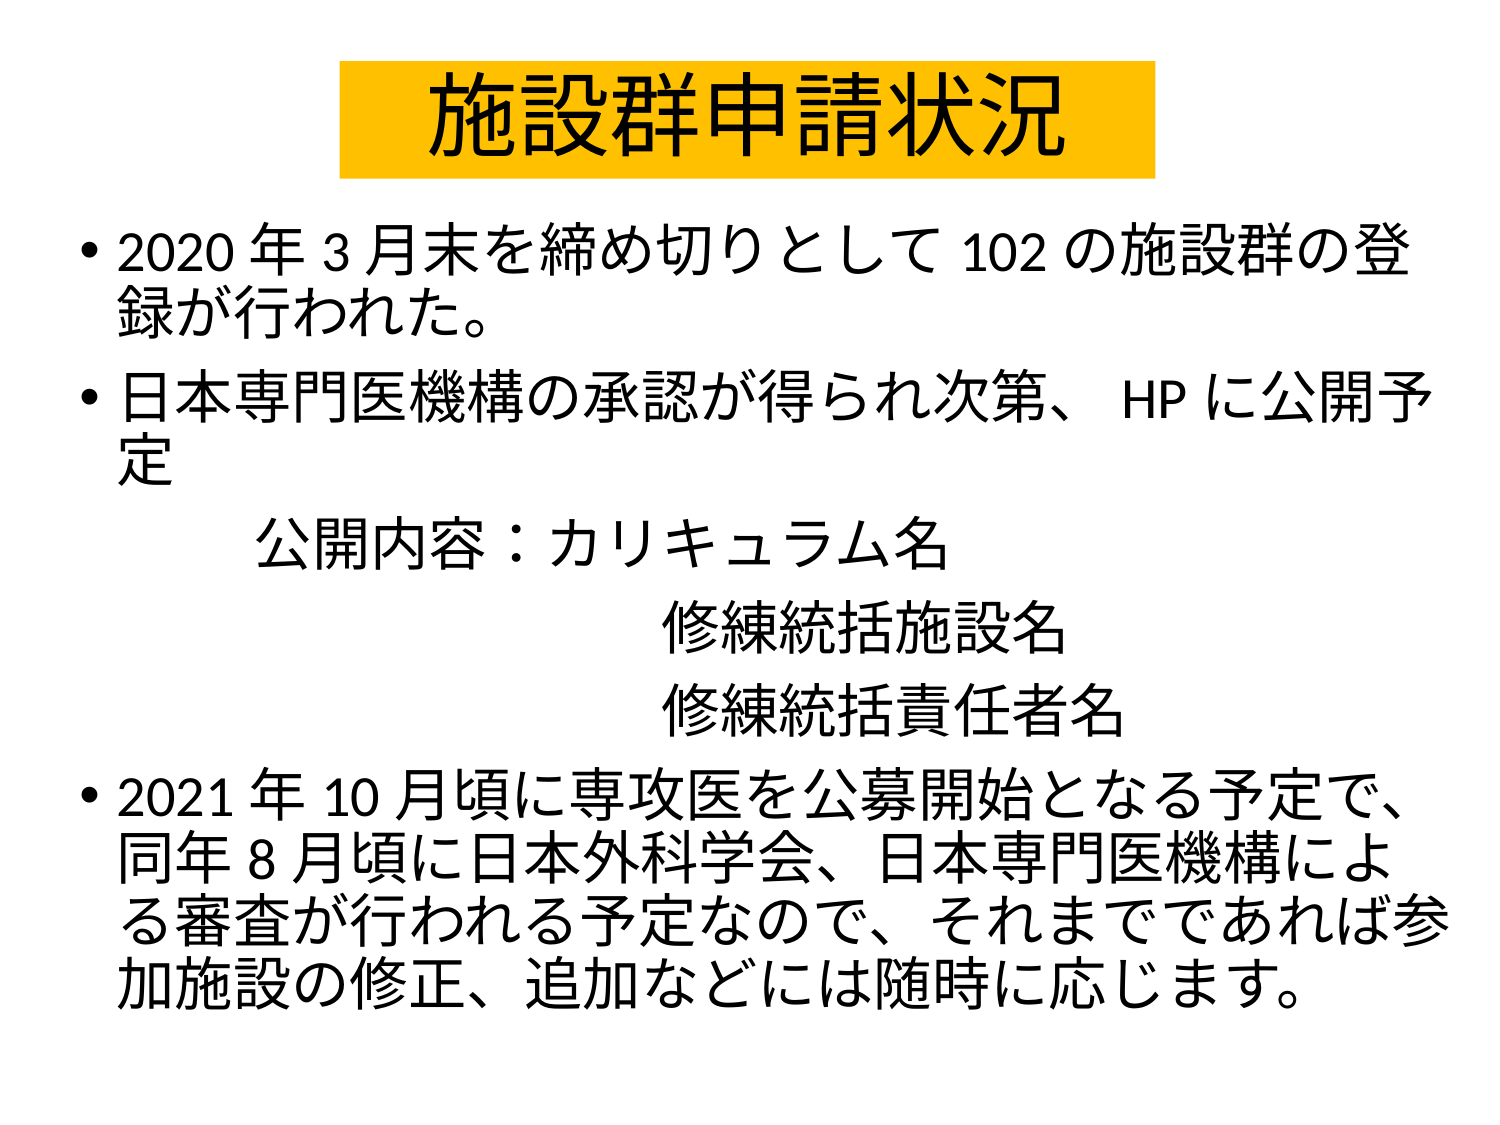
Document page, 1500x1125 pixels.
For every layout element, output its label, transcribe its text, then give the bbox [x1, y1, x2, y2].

list 2020年3月末を締め切りとして102の施設群の登録が行われた。 日本専門医機構の承認が得られ次第、HPに公開予定 公開内容：カリキュラム名 修練統括施設名 修練統括責任者名 2021年10月頃に専攻医を公募開始となる予定で、同年8月頃に日本外科学会、日本専門医機構による審査が行われる予定なので、それまでであれば参加施設の修正、追加などには随時に応じます。 [64, 214, 1469, 1041]
title 施設群申請状況 [339, 61, 1156, 179]
